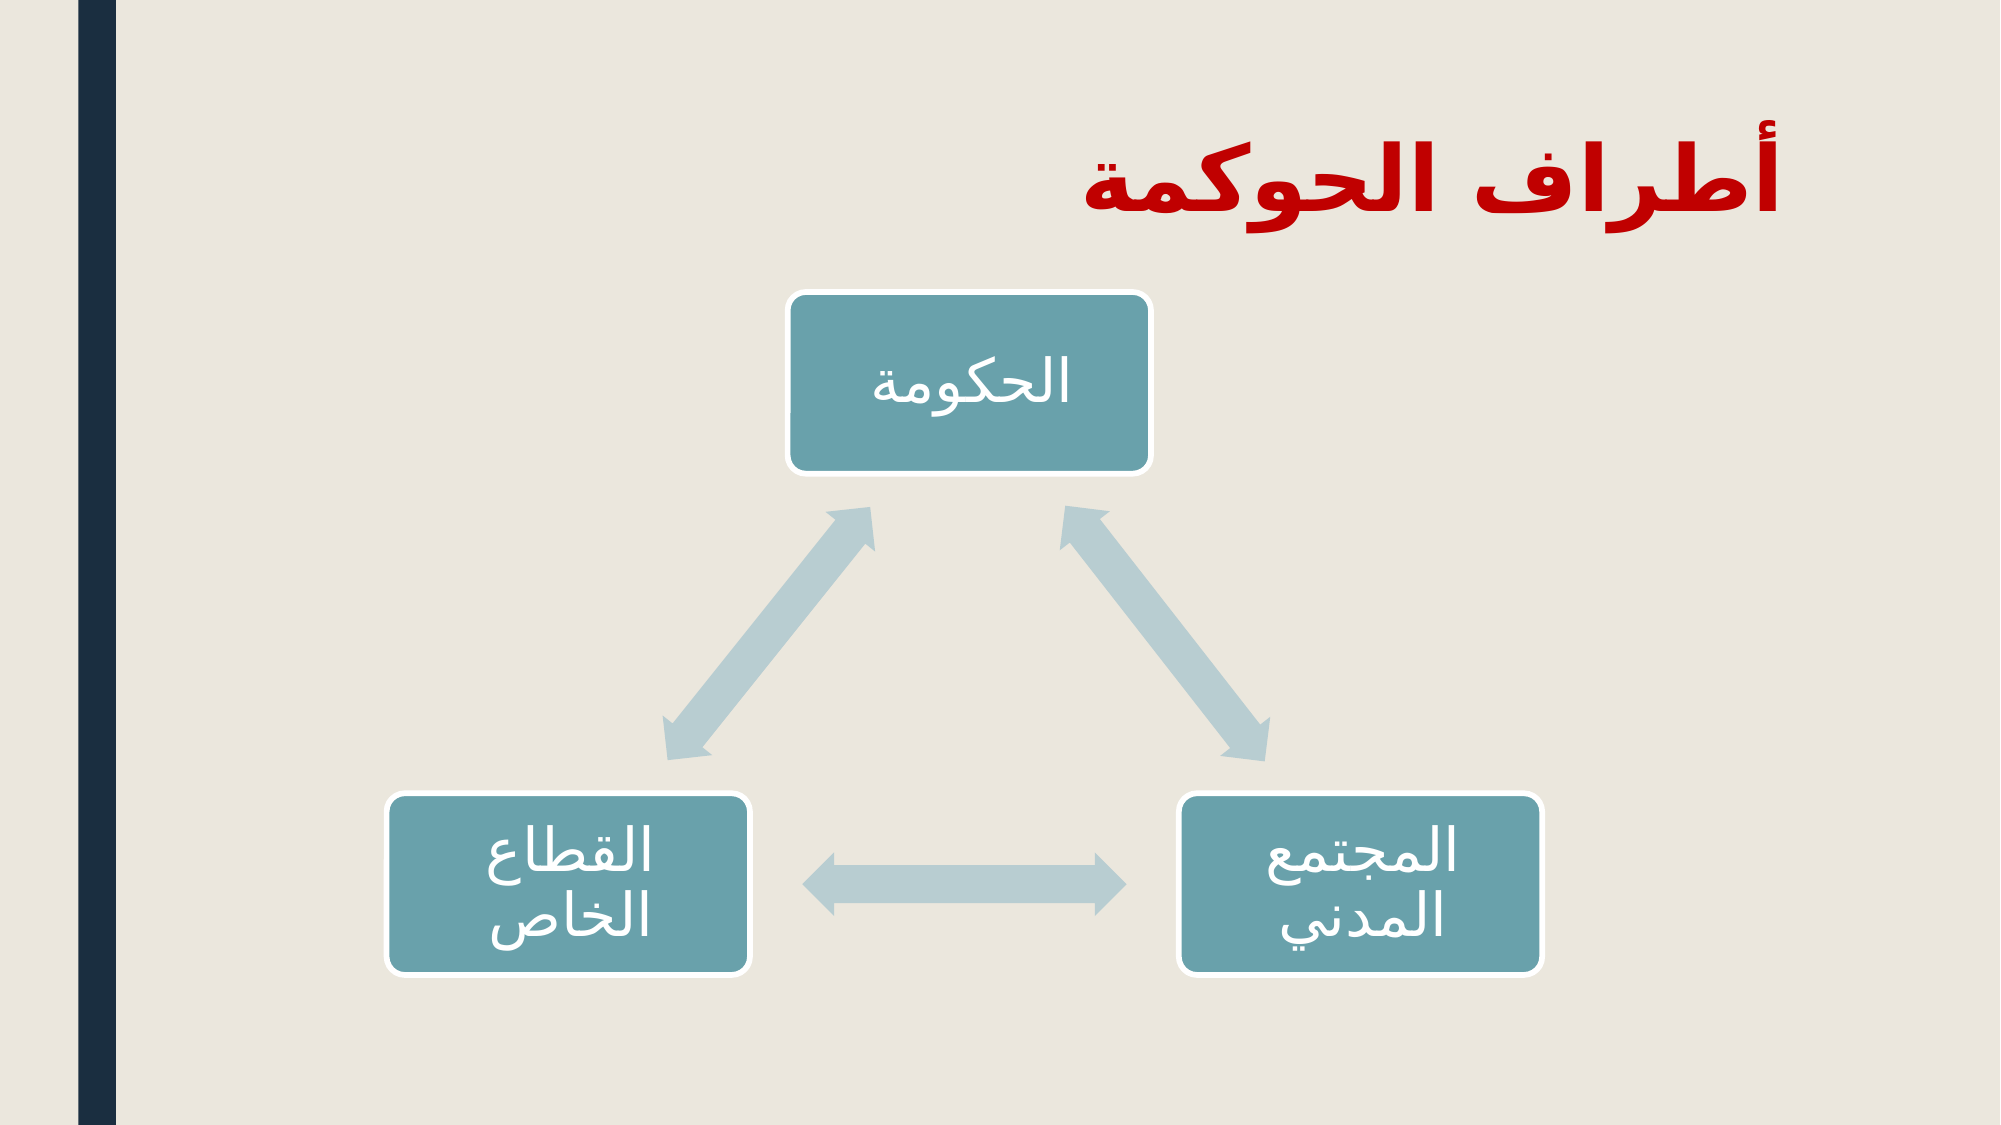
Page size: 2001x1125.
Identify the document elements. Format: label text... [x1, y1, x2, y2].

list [119, 291, 1819, 994]
text_box [74, 37, 1425, 975]
title أطراف الحوكمة [1425, 112, 1800, 291]
